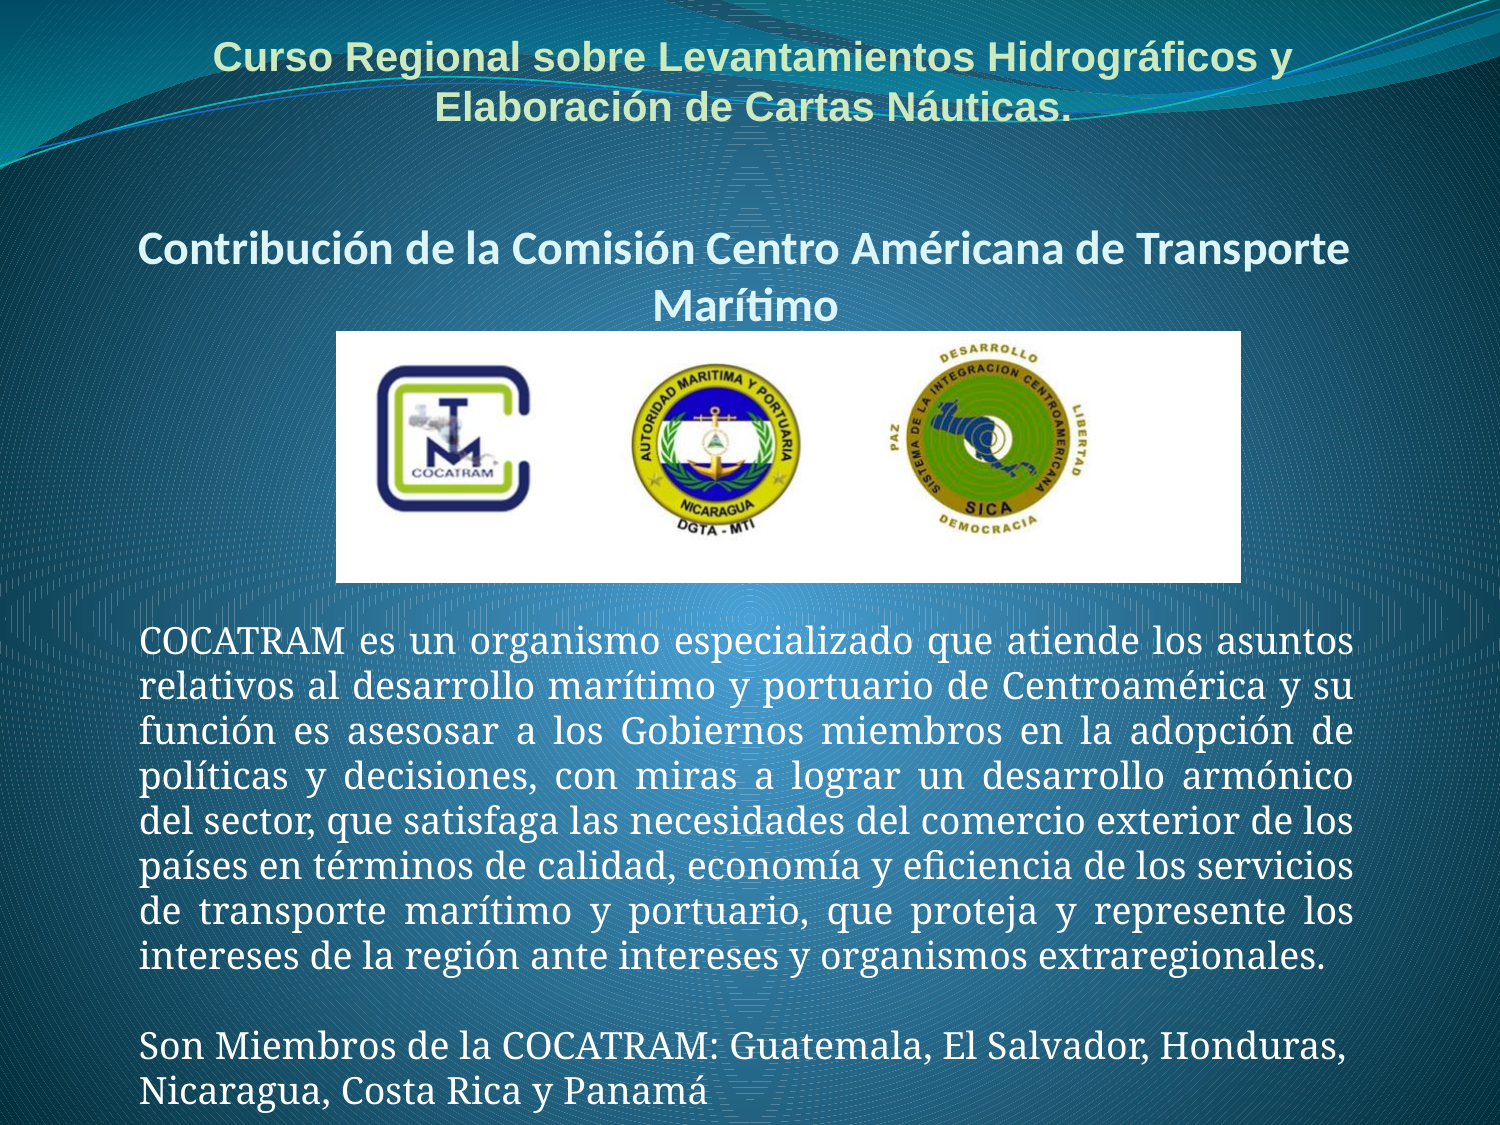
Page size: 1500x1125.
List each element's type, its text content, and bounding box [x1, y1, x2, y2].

text_box Curso Regional sobre Levantamientos Hidrográficos y Elaboración de Cartas Náuticas. [78, 0, 1429, 174]
text_box Contribución de la Comisión Centro Américana de Transporte Marítimo [137, 215, 1357, 332]
picture [336, 331, 1241, 583]
text_box COCATRAM es un organismo especializado que atiende los asuntos relativos al desarrollo marítimo y portuario de Centroamérica y su función es asesosar a los Gobiernos miembros en la adopción de políticas y decisiones, con miras a lograr un desarrollo armónico del sector, que satisfaga las necesidades del comercio exterior de los países en términos de calidad, economía y eficiencia de los servicios de transporte marítimo y portuario, que proteja y represente los intereses de la región ante intereses y organismos extraregionales. Son Miembros de la COCATRAM: Guatemala, El Salvador, Honduras, Nicaragua, Costa Rica y Panamá [123, 609, 1371, 1120]
